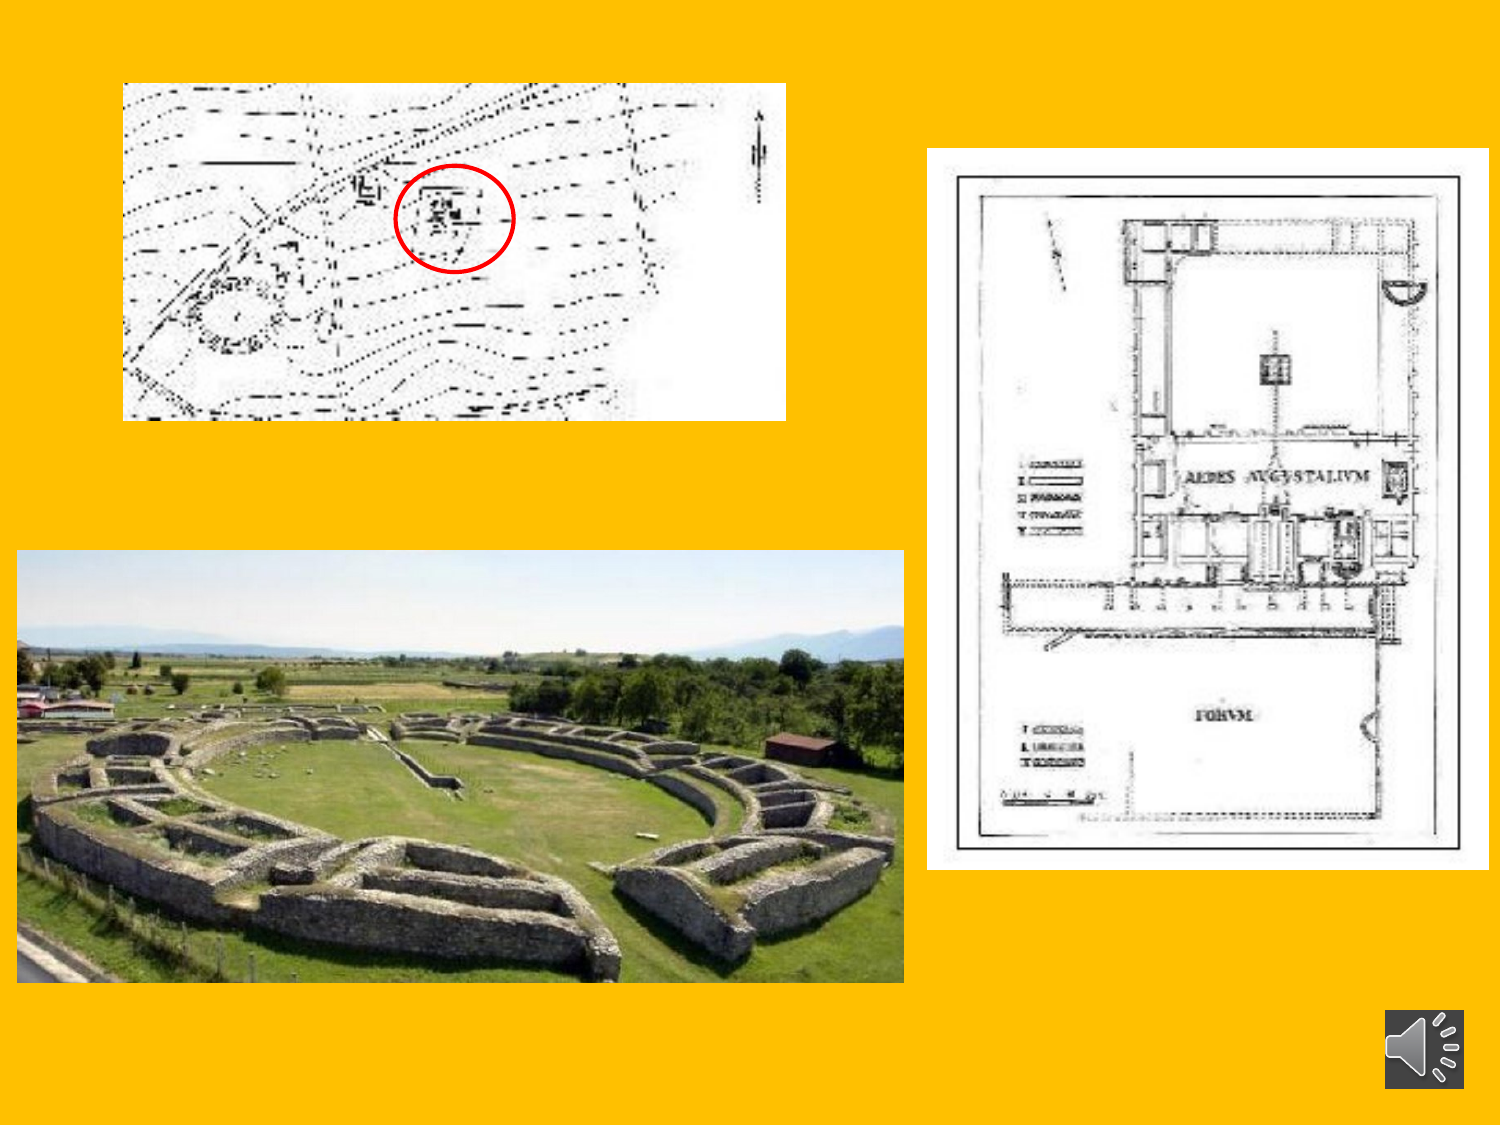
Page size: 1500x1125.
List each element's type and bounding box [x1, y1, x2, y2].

picture [17, 550, 904, 983]
picture [123, 82, 786, 421]
picture [926, 148, 1489, 870]
picture [1384, 1009, 1465, 1090]
